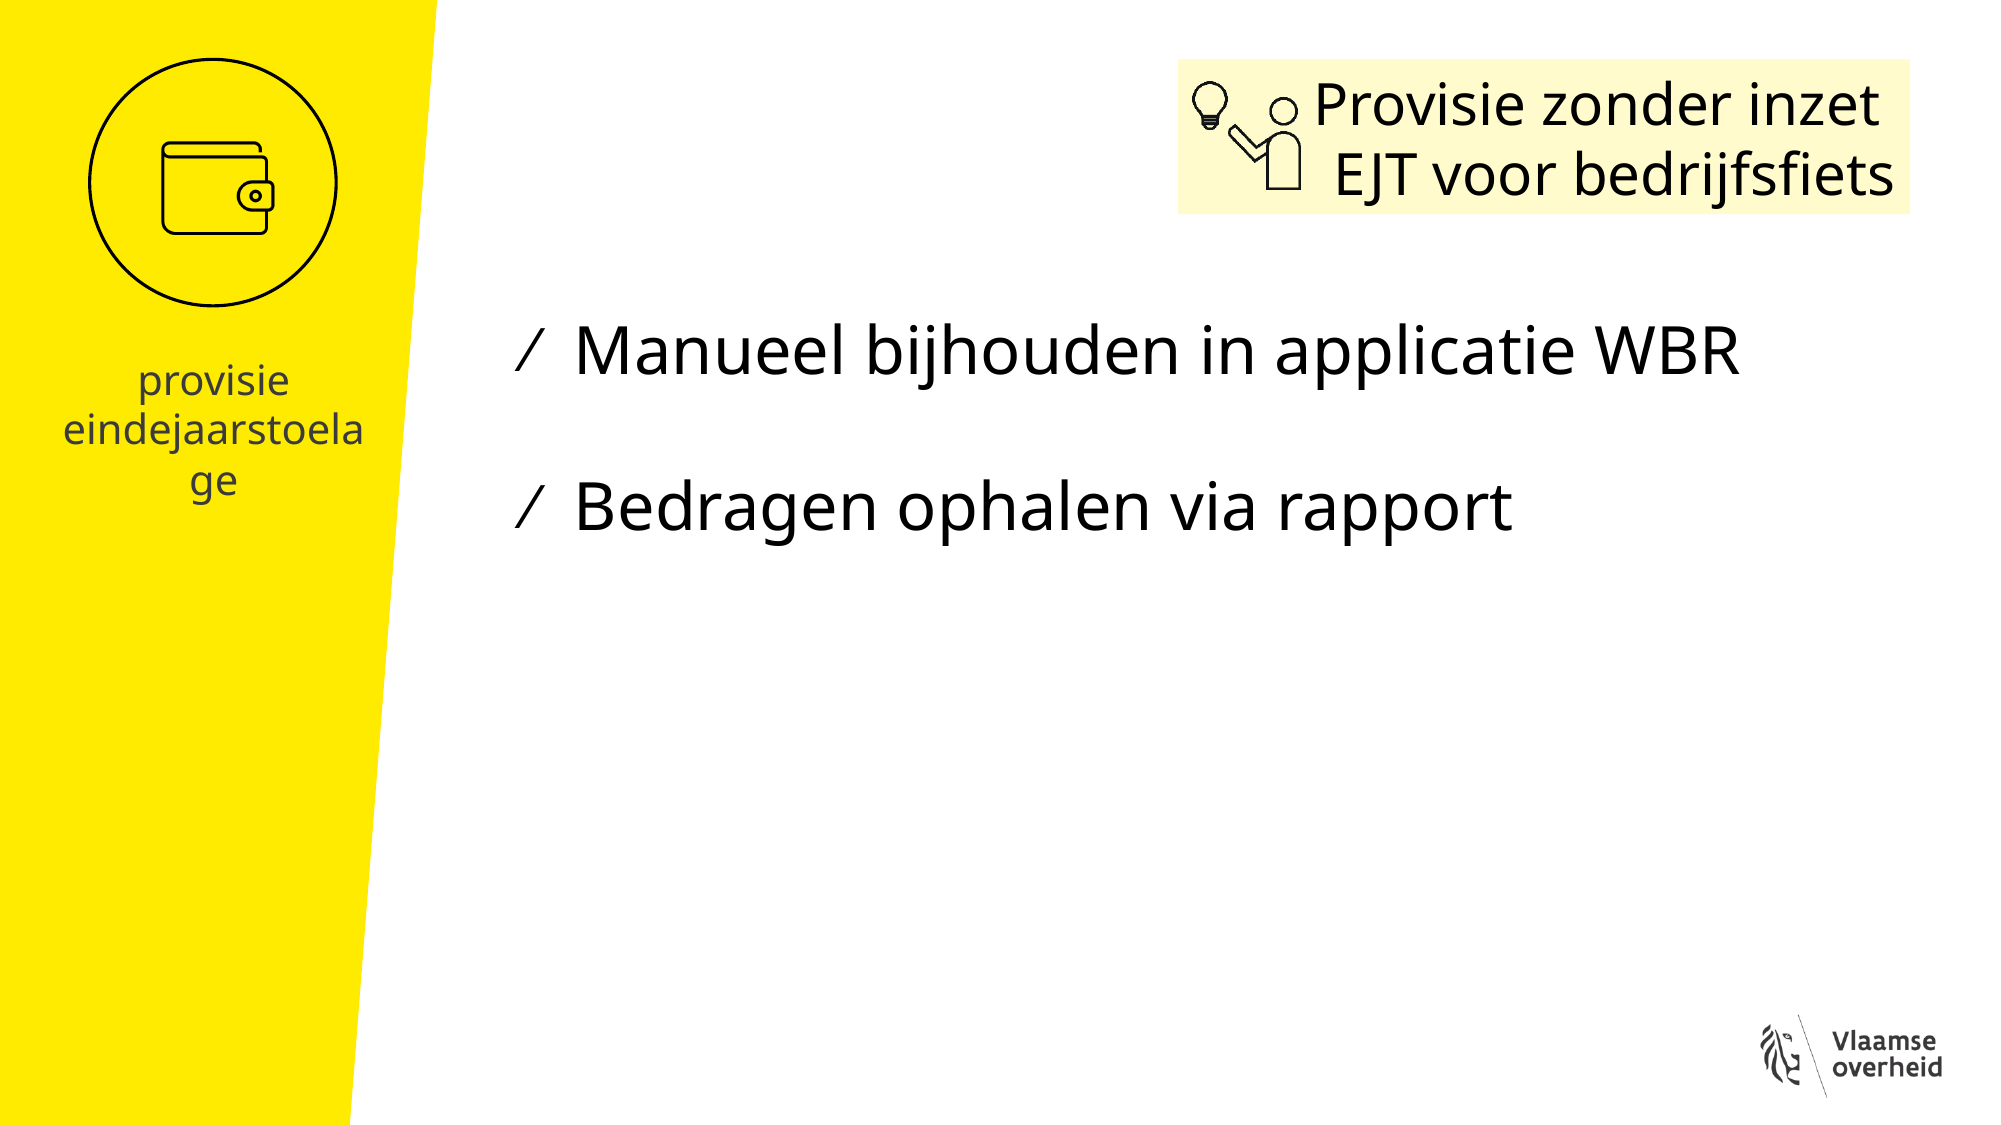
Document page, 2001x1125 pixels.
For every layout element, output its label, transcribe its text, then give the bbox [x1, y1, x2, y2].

text_box [88, 58, 338, 307]
text_box provisie eindejaarstoelage [38, 345, 389, 511]
picture [139, 112, 290, 264]
text_box Manueel bijhouden in applicatie WBR Bedragen ophalen via rapport [526, 270, 1939, 926]
picture [1192, 81, 1301, 190]
text_box Provisie zonder inzet EJT voor bedrijfsfiets [1178, 59, 1911, 215]
text_box [0, 1, 438, 1125]
picture [1751, 1008, 1949, 1103]
